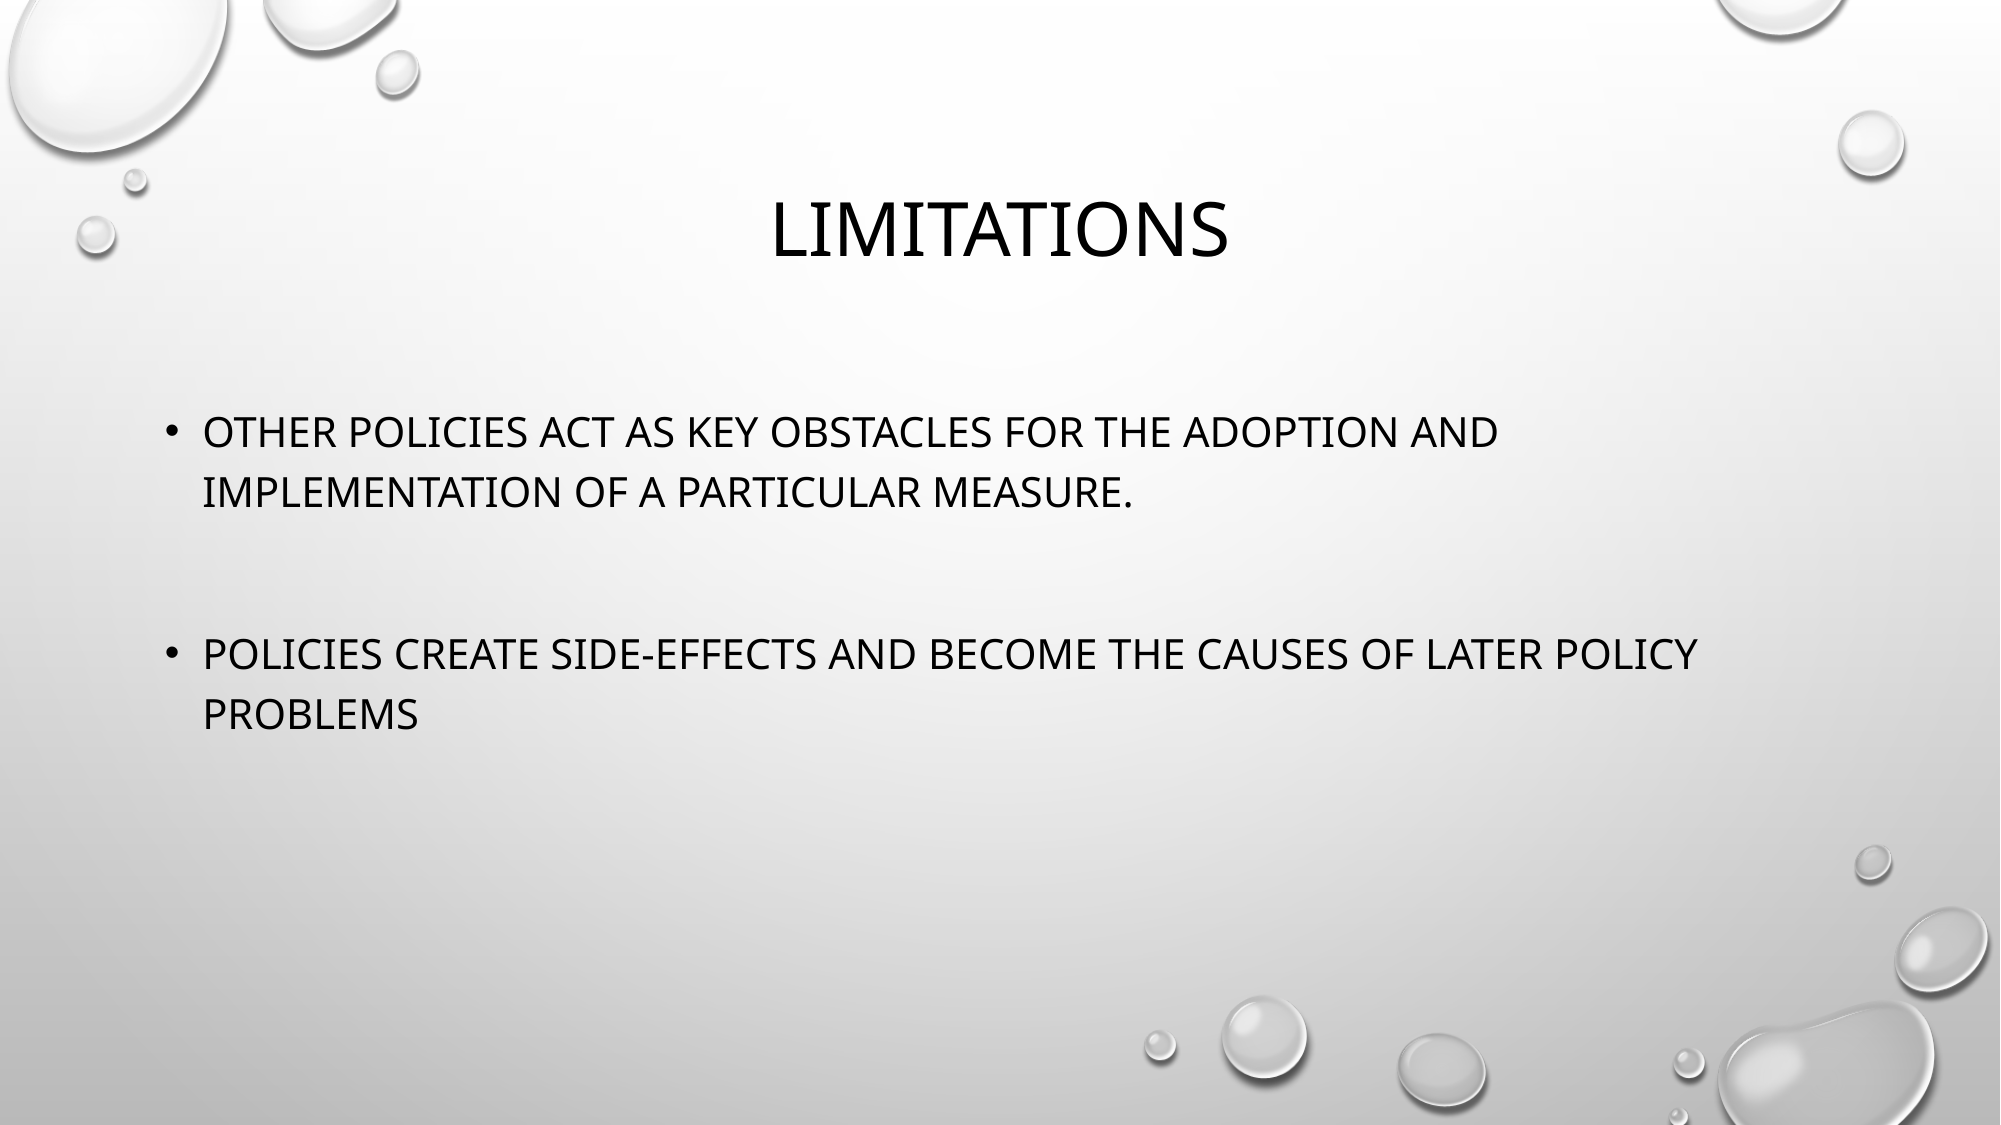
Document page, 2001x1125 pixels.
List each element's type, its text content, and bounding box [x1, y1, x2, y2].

title LIMITATIONS [149, 101, 1851, 364]
picture [0, 0, 2000, 1125]
list other policies act as key obstacles for the adoption and implementation of a particular measure. policies create side-effects and become the causes of later policy problems [149, 388, 1850, 950]
